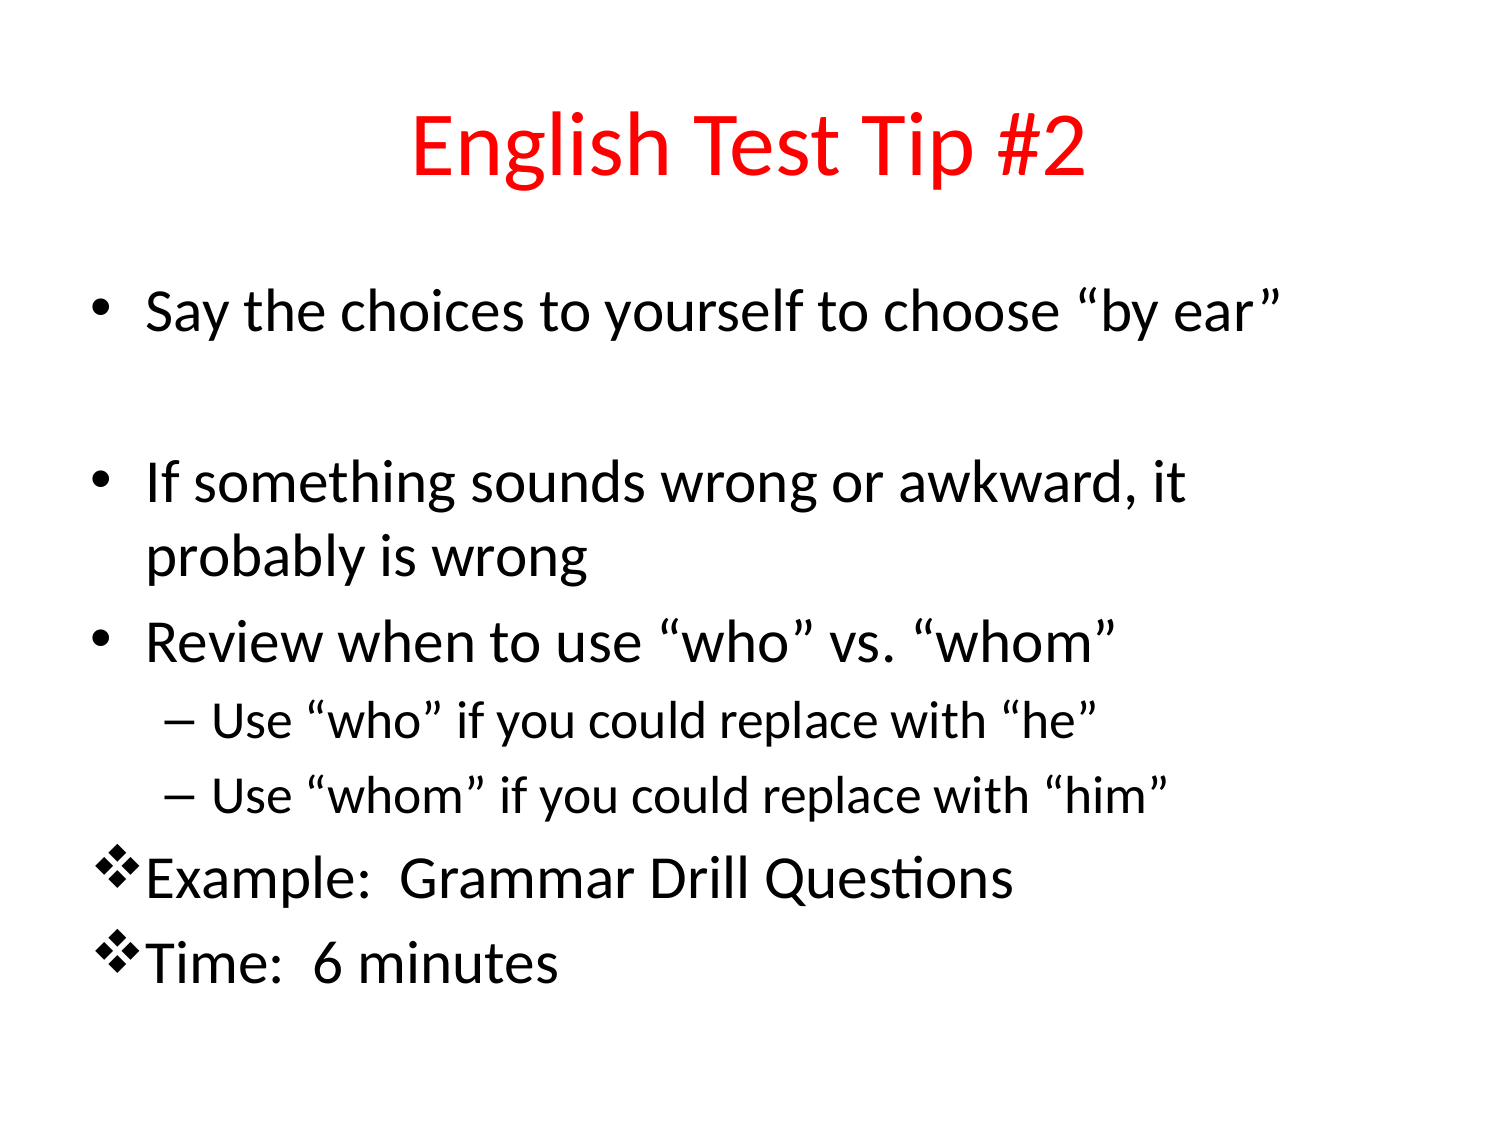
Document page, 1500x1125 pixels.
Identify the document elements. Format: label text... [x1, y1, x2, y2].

list Say the choices to yourself to choose “by ear” If something sounds wrong or awkward, it probably is wrong Review when to use “who” vs. “whom” Use “who” if you could replace with “he” Use “whom” if you could replace with “him” Example: Grammar Drill Questions Time: 6 minutes [75, 262, 1425, 1005]
title English Test Tip #2 [75, 45, 1425, 233]
